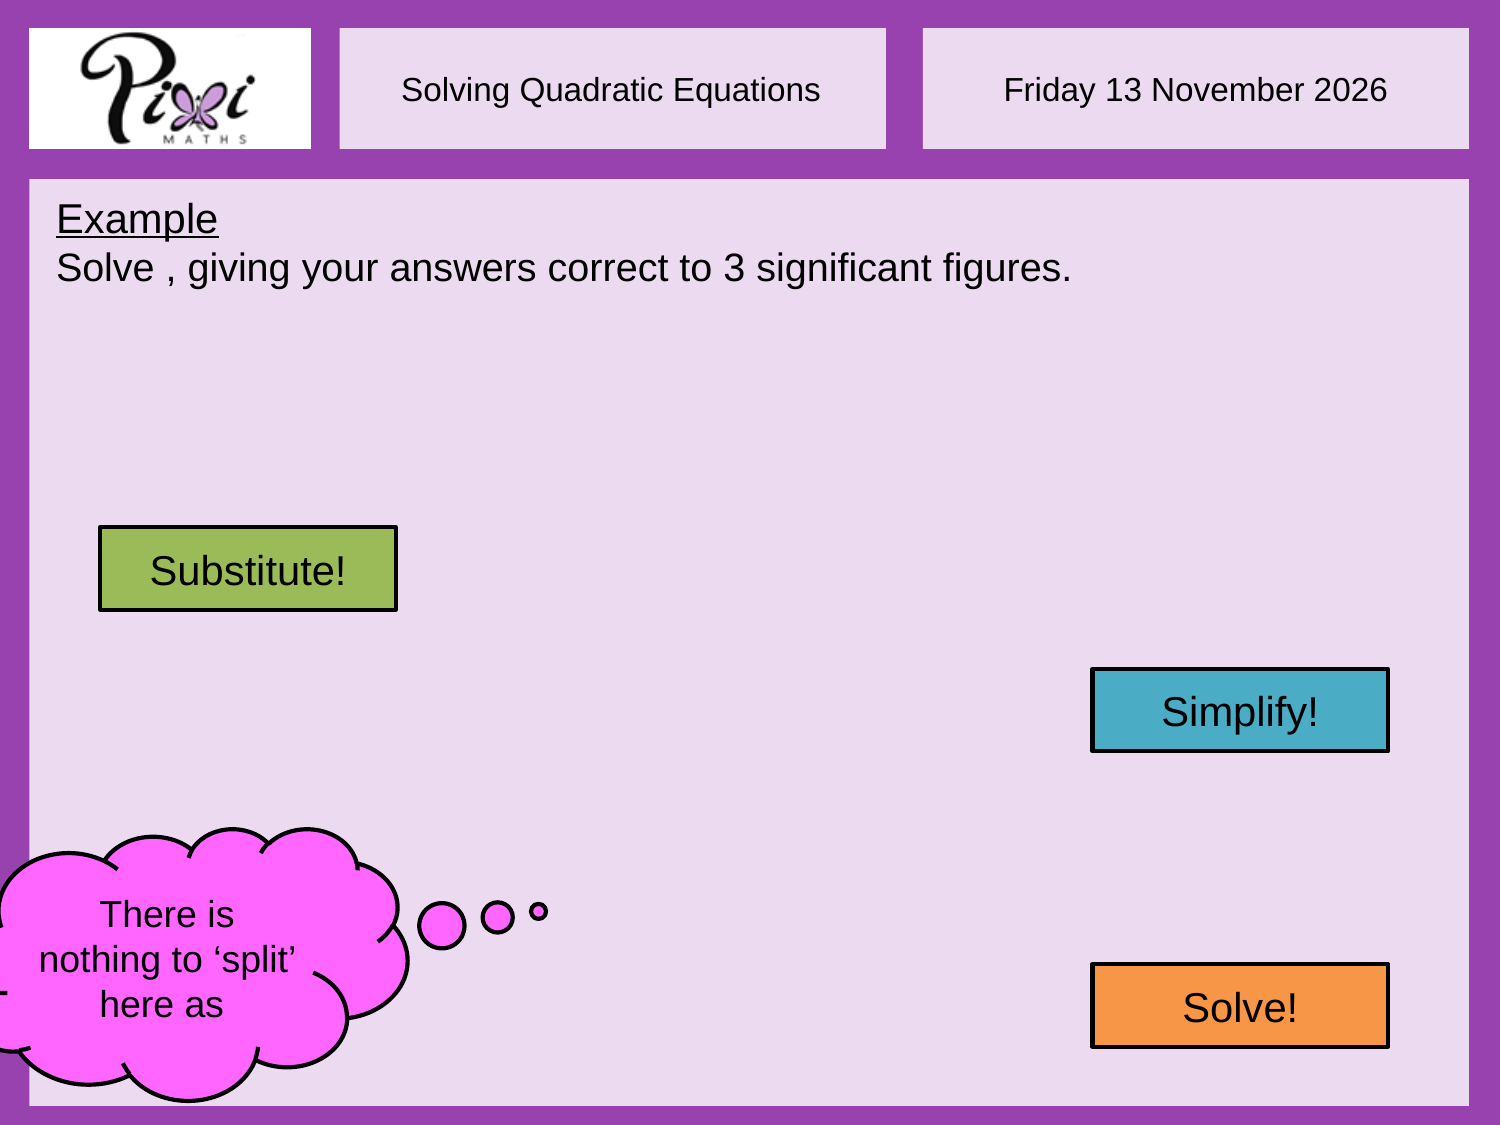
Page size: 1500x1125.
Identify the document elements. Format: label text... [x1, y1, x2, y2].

text_box Solve! [1090, 962, 1390, 1049]
text_box Substitute! [98, 525, 398, 612]
picture [0, 0, 1500, 1125]
text_box Simplify! [1090, 667, 1390, 753]
